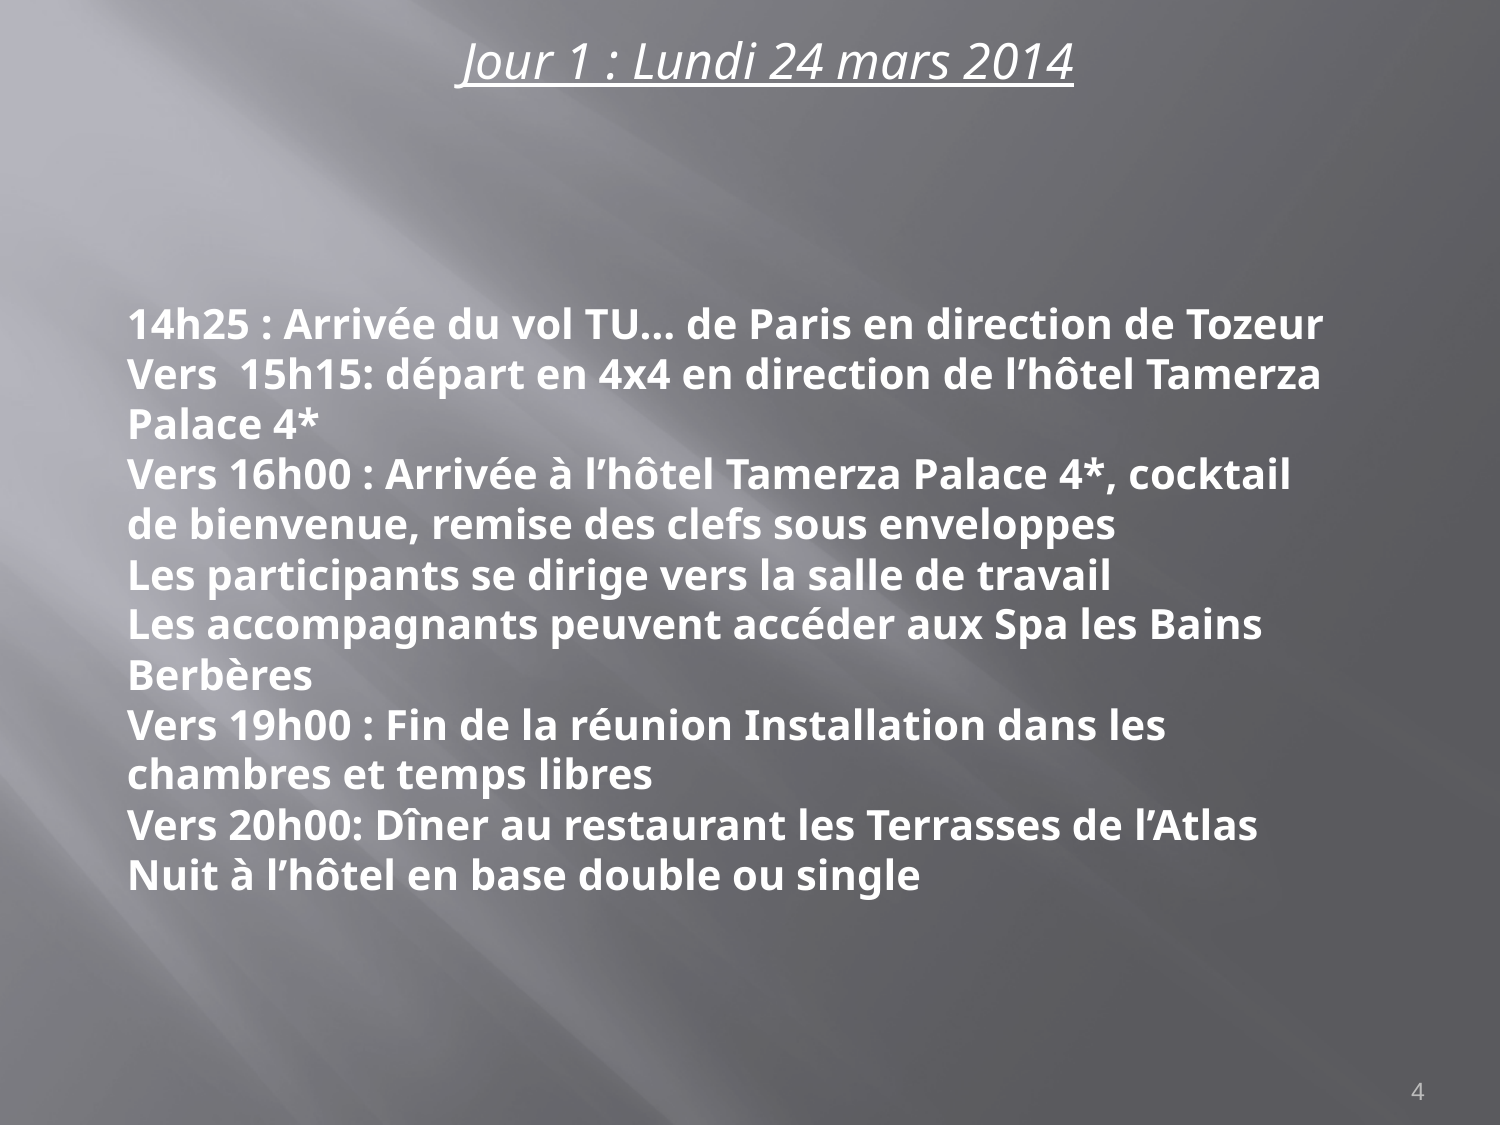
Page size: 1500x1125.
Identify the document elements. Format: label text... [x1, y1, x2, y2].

slide_number 4 [1299, 1052, 1425, 1113]
text_box Jour 1 : Lundi 24 mars 2014 [162, 21, 1374, 197]
text_box 14h25 : Arrivée du vol TU… de Paris en direction de Tozeur Vers 15h15: départ en 4x4 en direction de l’hôtel Tamerza Palace 4* Vers 16h00 : Arrivée à l’hôtel Tamerza Palace 4*, cocktail de bienvenue, remise des clefs sous enveloppes Les participants se dirige vers la salle de travail Les accompagnants peuvent accéder aux Spa les Bains Berbères Vers 19h00 : Fin de la réunion Installation dans les chambres et temps libres Vers 20h00: Dîner au restaurant les Terrasses de l’Atlas Nuit à l’hôtel en base double ou single [112, 290, 1353, 906]
